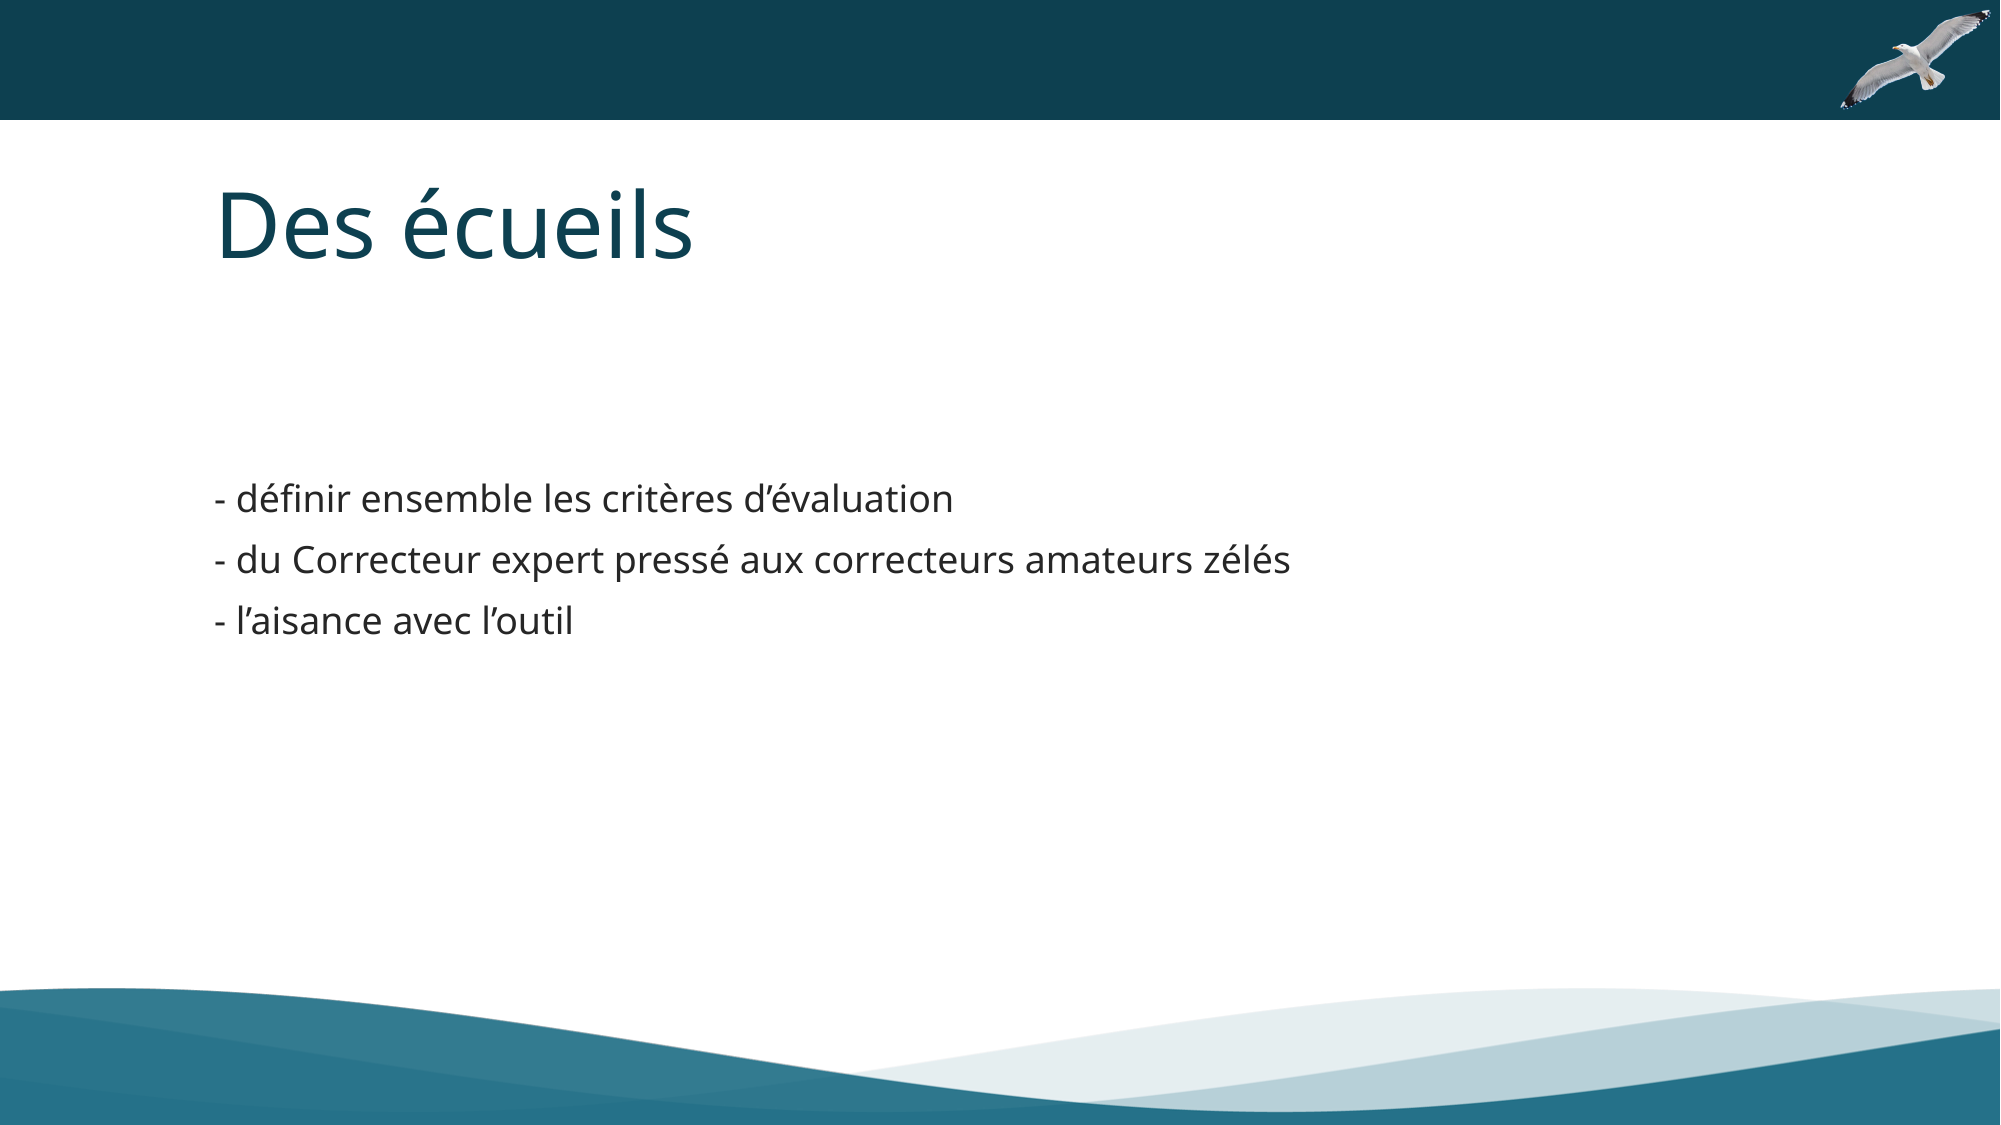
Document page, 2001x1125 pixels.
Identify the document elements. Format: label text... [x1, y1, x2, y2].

picture [1820, 0, 2000, 120]
list Des écueils [206, 171, 824, 297]
picture [0, 974, 2000, 1125]
list - définir ensemble les critères d’évaluation - du Correcteur expert pressé aux correcteurs amateurs zélés - l’aisance avec l’outil [206, 471, 1706, 860]
